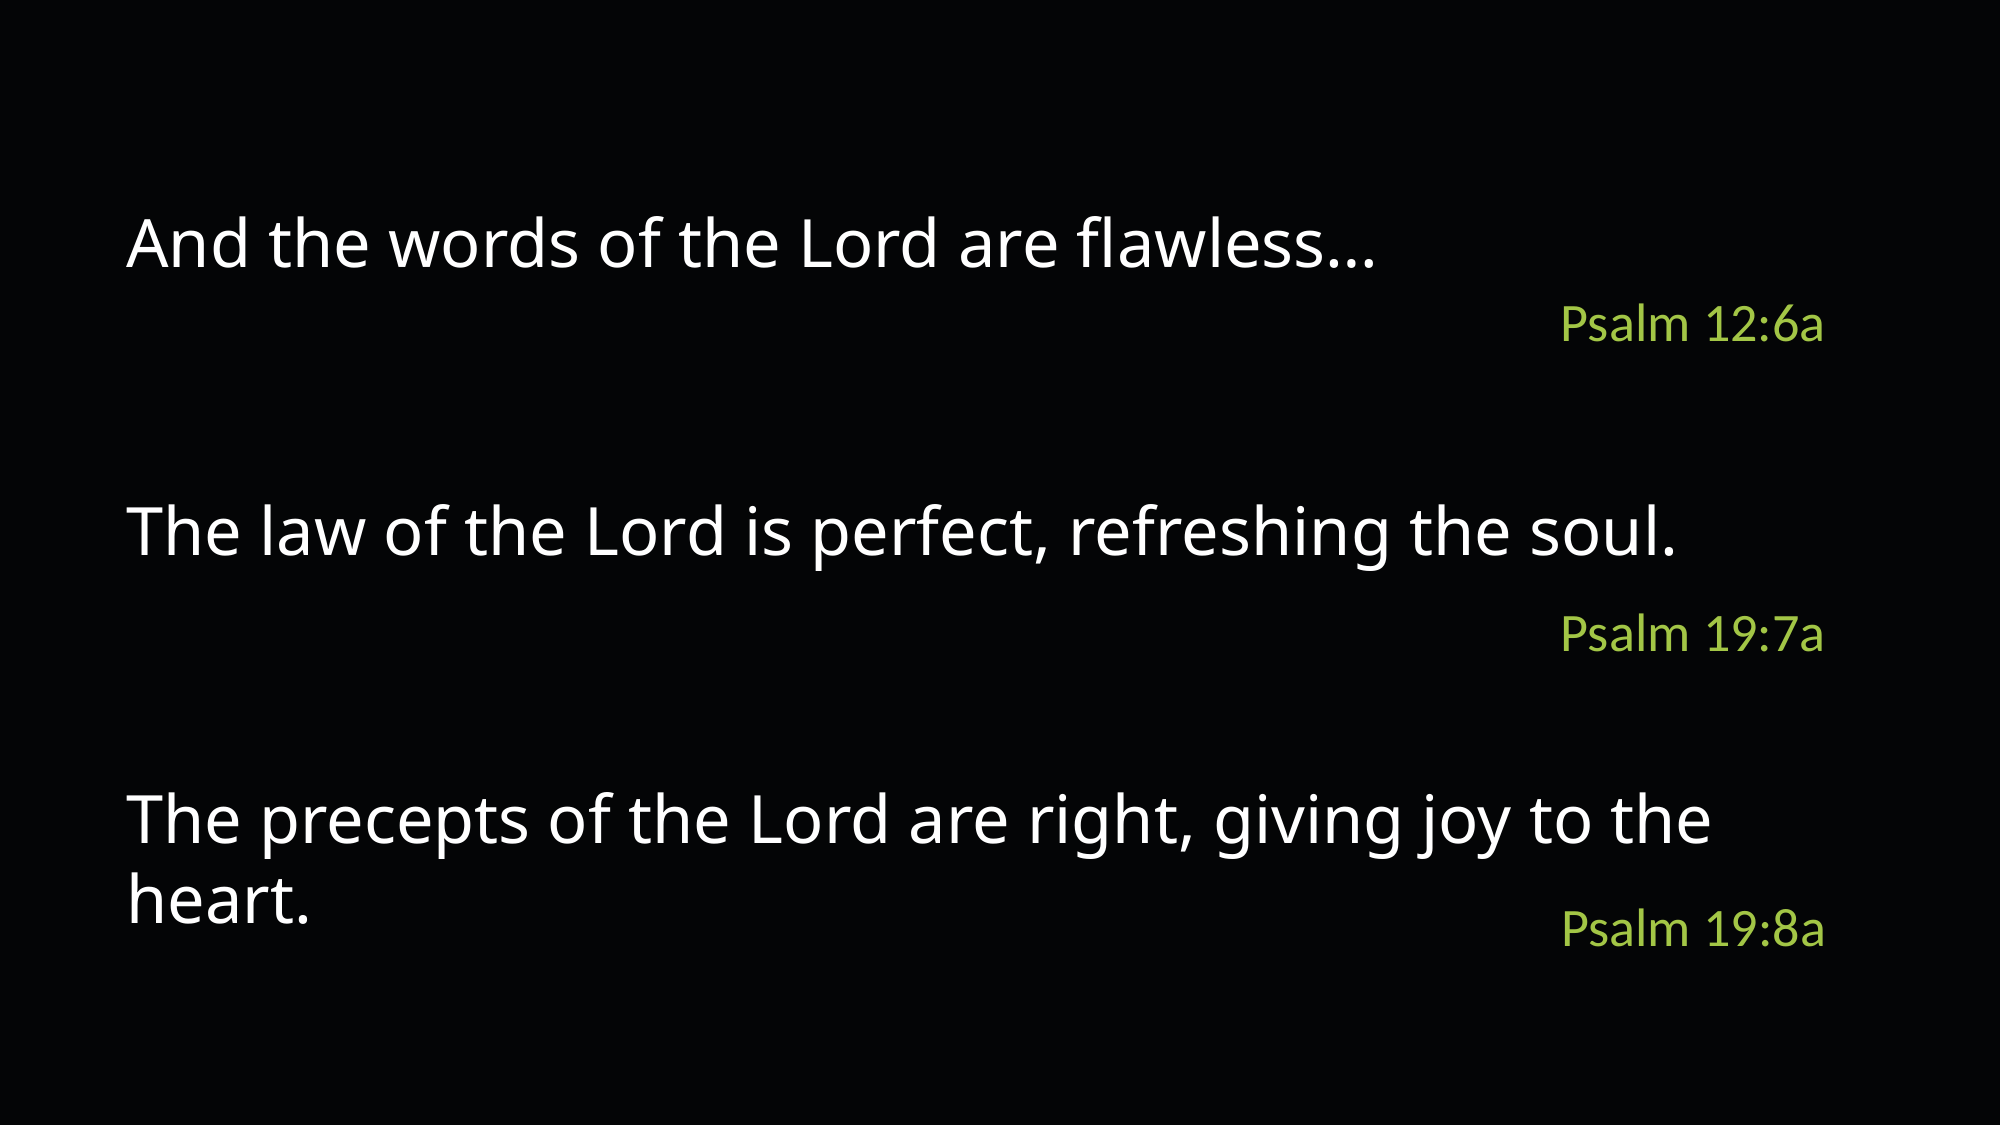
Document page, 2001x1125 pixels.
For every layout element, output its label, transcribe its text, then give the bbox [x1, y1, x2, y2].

text_box The law of the Lord is perfect, refreshing the soul. [111, 481, 1814, 600]
text_box Psalm 19:8a [1546, 884, 1850, 965]
text_box Psalm 19:7a [1546, 590, 1854, 671]
text_box The precepts of the Lord are right, giving joy to the heart. [111, 769, 1885, 888]
text_box Psalm 12:6a [1546, 279, 1843, 360]
subtitle And the words of the Lord are flawless… [111, 193, 1409, 312]
